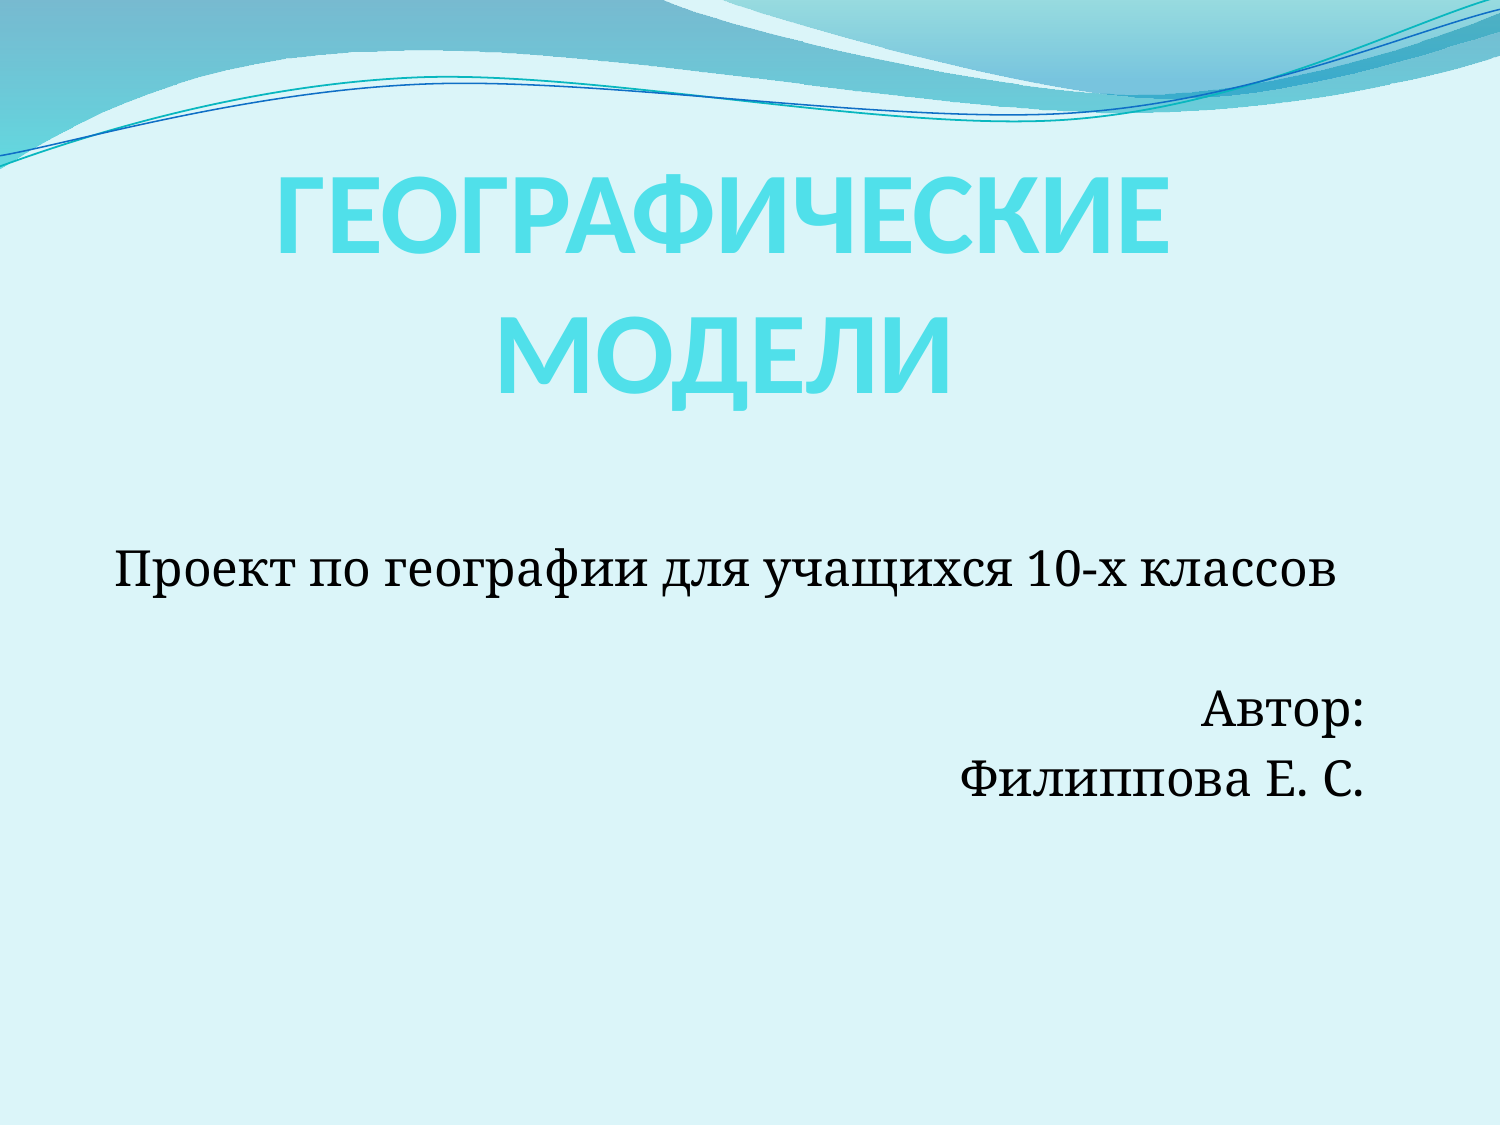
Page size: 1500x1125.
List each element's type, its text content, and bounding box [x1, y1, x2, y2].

title ГЕОГРАФИЧЕСКИЕ МОДЕЛИ [82, 117, 1370, 418]
subtitle Проект по географии для учащихся 10-х классов Автор: Филиппова Е. С. [87, 529, 1376, 818]
